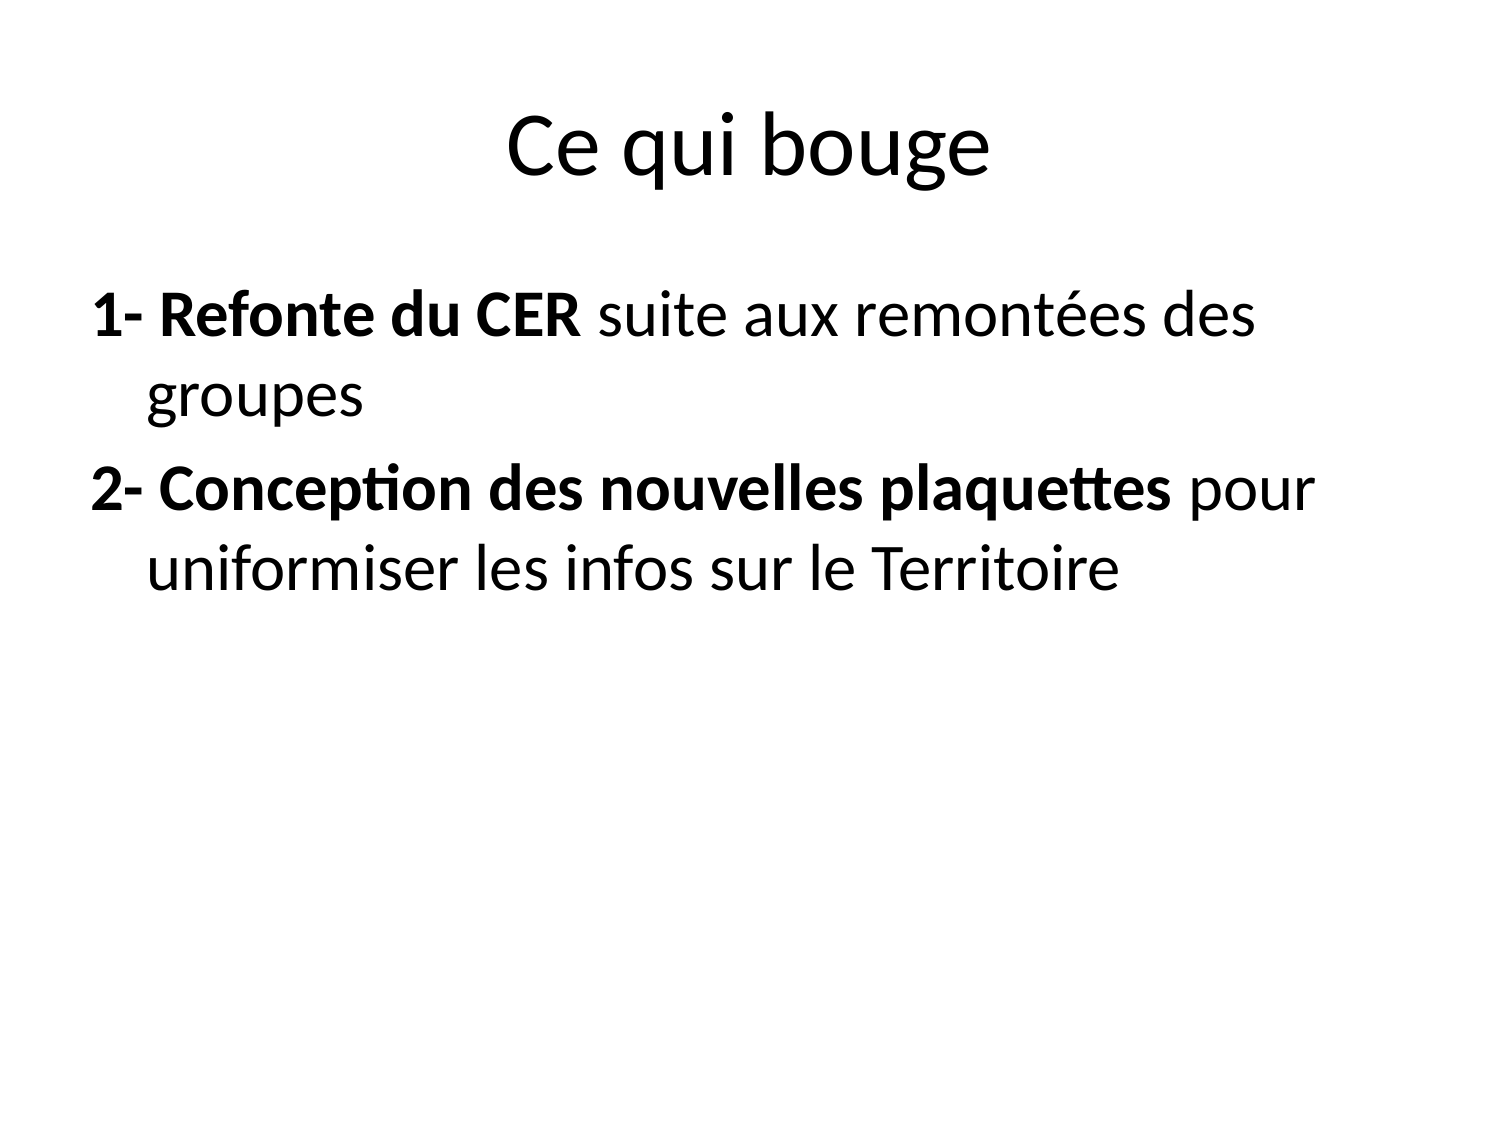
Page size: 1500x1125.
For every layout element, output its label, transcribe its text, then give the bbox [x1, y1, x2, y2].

title Ce qui bouge [75, 45, 1425, 233]
list 1- Refonte du CER suite aux remontées des groupes 2- Conception des nouvelles plaquettes pour uniformiser les infos sur le Territoire [75, 262, 1425, 1005]
